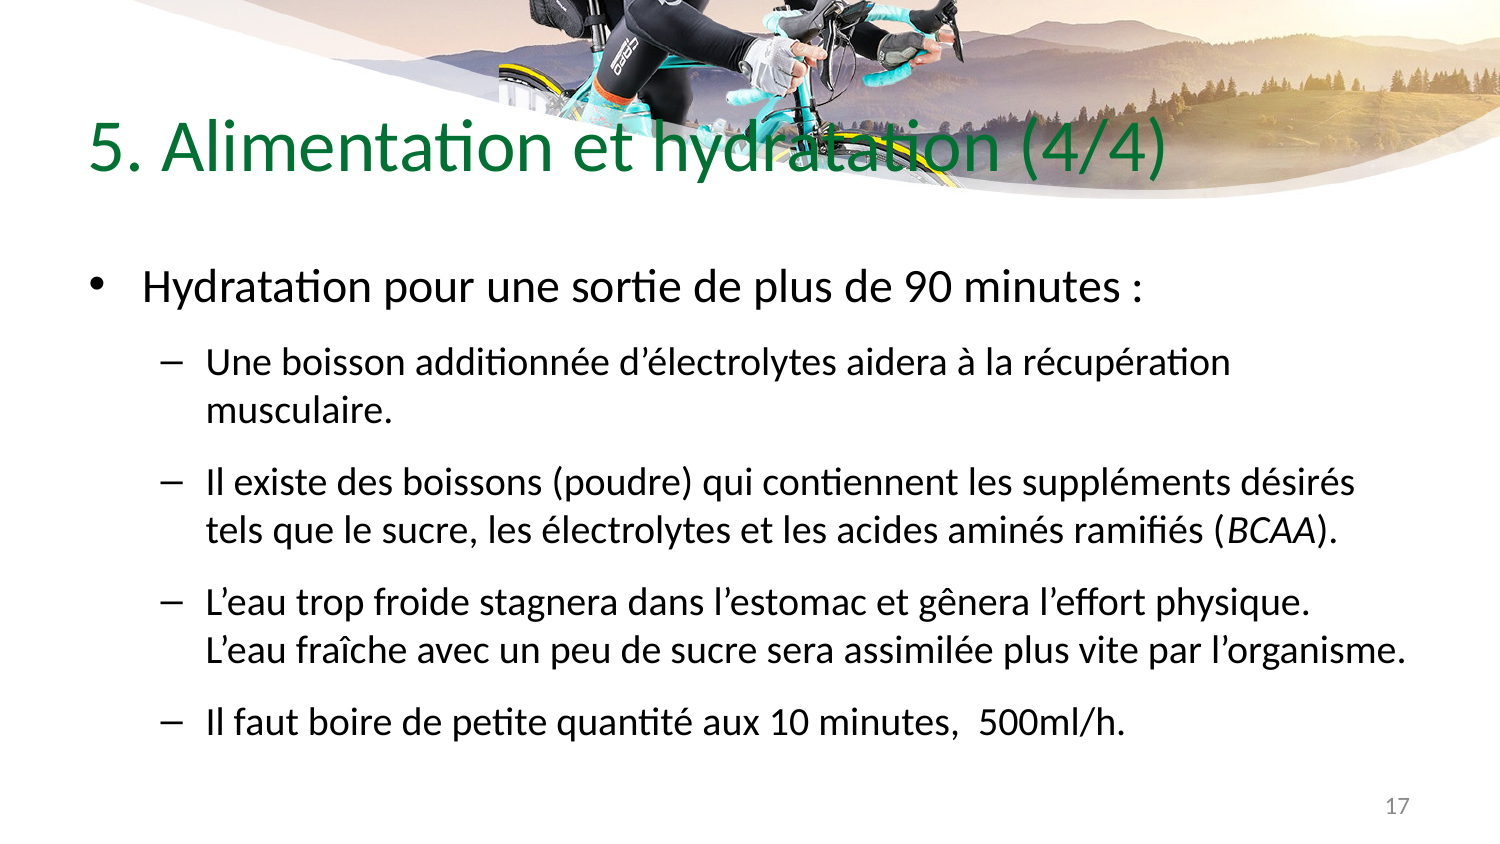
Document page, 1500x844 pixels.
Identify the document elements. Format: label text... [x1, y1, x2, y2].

list Hydratation pour une sortie de plus de 90 minutes : Une boisson additionnée d’électrolytes aidera à la récupération musculaire. Il existe des boissons (poudre) qui contiennent les suppléments désirés tels que le sucre, les électrolytes et les acides aminés ramifiés (BCAA). L’eau trop froide stagnera dans l’estomac et gênera l’effort physique. L’eau fraîche avec un peu de sucre sera assimilée plus vite par l’organisme. Il faut boire de petite quantité aux 10 minutes, 500ml/h. [73, 246, 1427, 782]
slide_number 17 [1074, 782, 1425, 827]
picture [0, 0, 1500, 844]
title 5. Alimentation et hydratation (4/4) [72, 56, 1425, 228]
